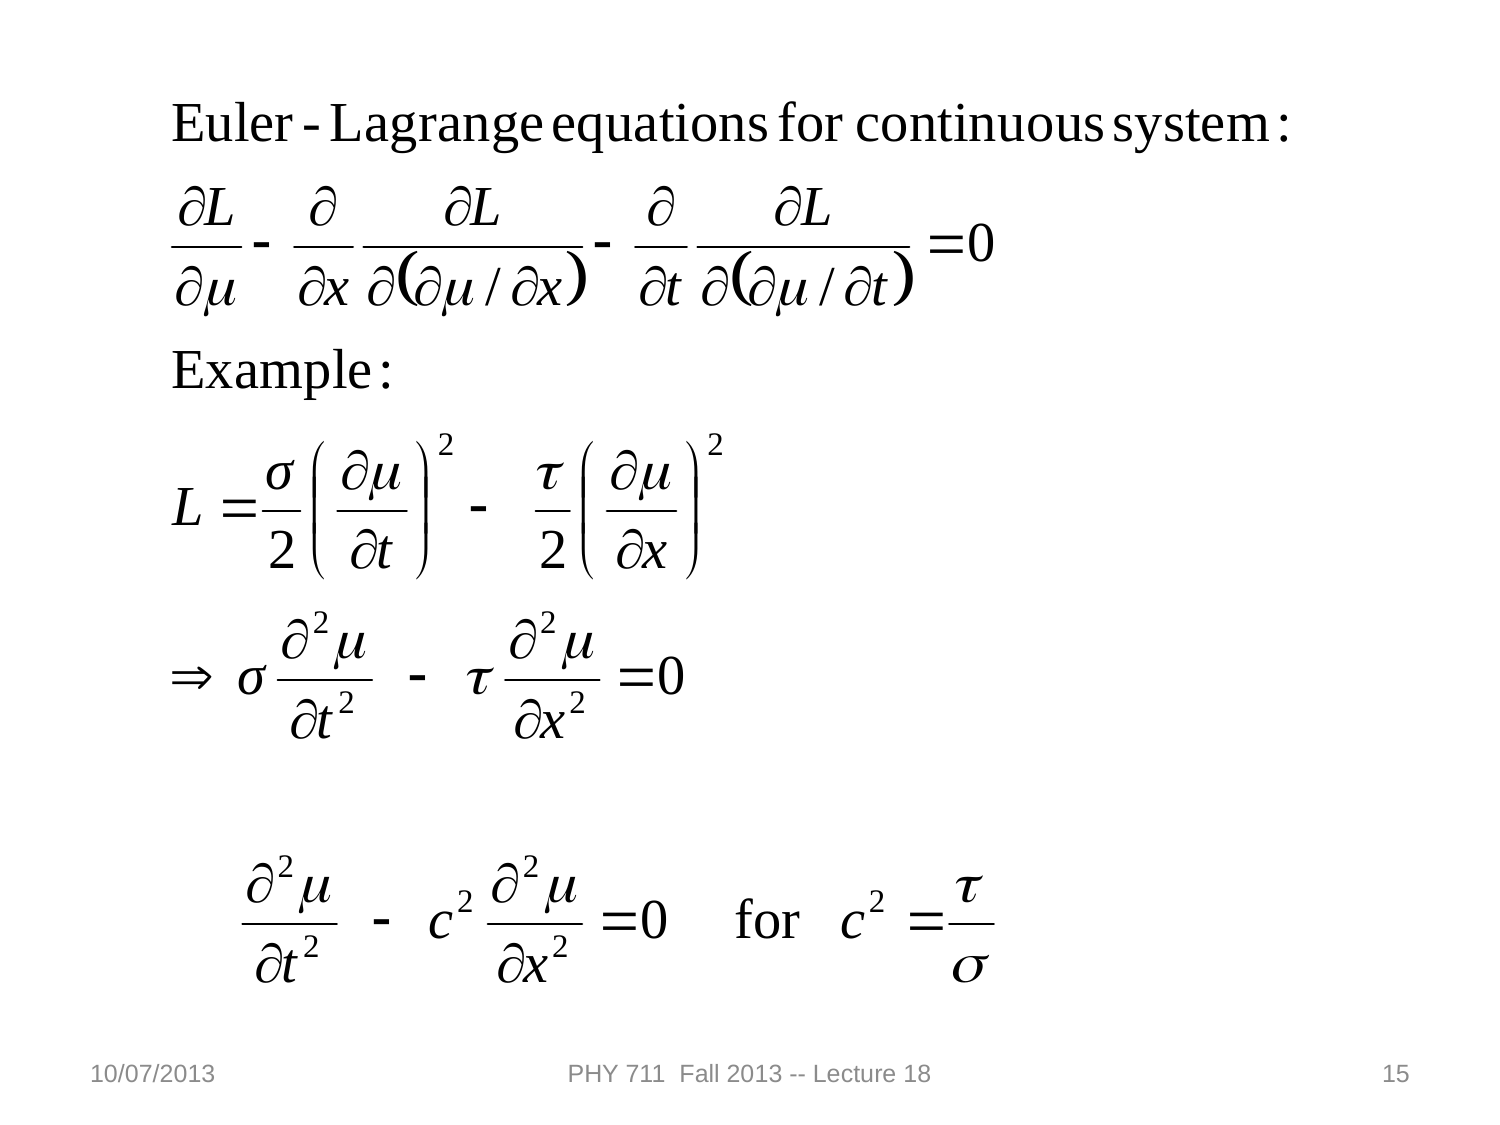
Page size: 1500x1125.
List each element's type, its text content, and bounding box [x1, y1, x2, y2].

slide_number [75, 1042, 425, 1103]
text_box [162, 87, 1296, 996]
slide_number 15 [1074, 1042, 1425, 1103]
footer PHY 711 Fall 2013 -- Lecture 18 [512, 1042, 988, 1103]
